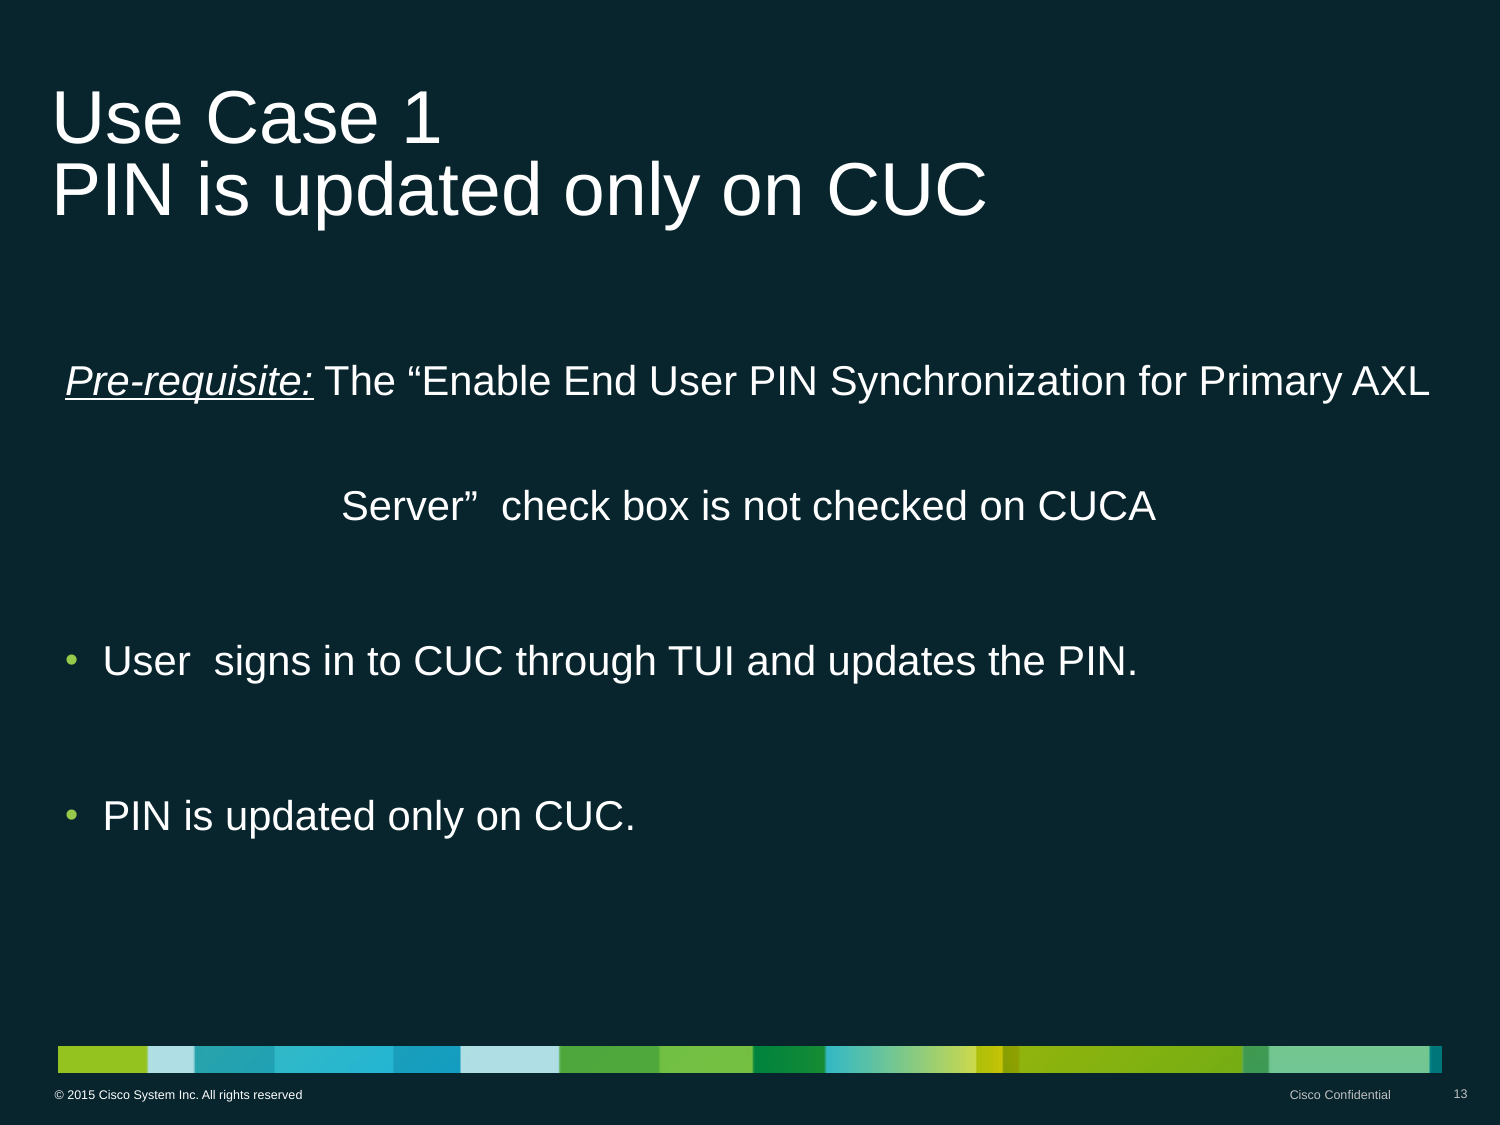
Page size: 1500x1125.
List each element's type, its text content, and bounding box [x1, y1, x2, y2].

title Use Case 1 PIN is updated only on CUC [37, 70, 1447, 238]
list Pre-requisite: The “Enable End User PIN Synchronization for Primary AXL Server” check box is not checked on CUCA User signs in to CUC through TUI and updates the PIN. PIN is updated only on CUC. [50, 350, 1453, 938]
picture [58, 1046, 1442, 1073]
